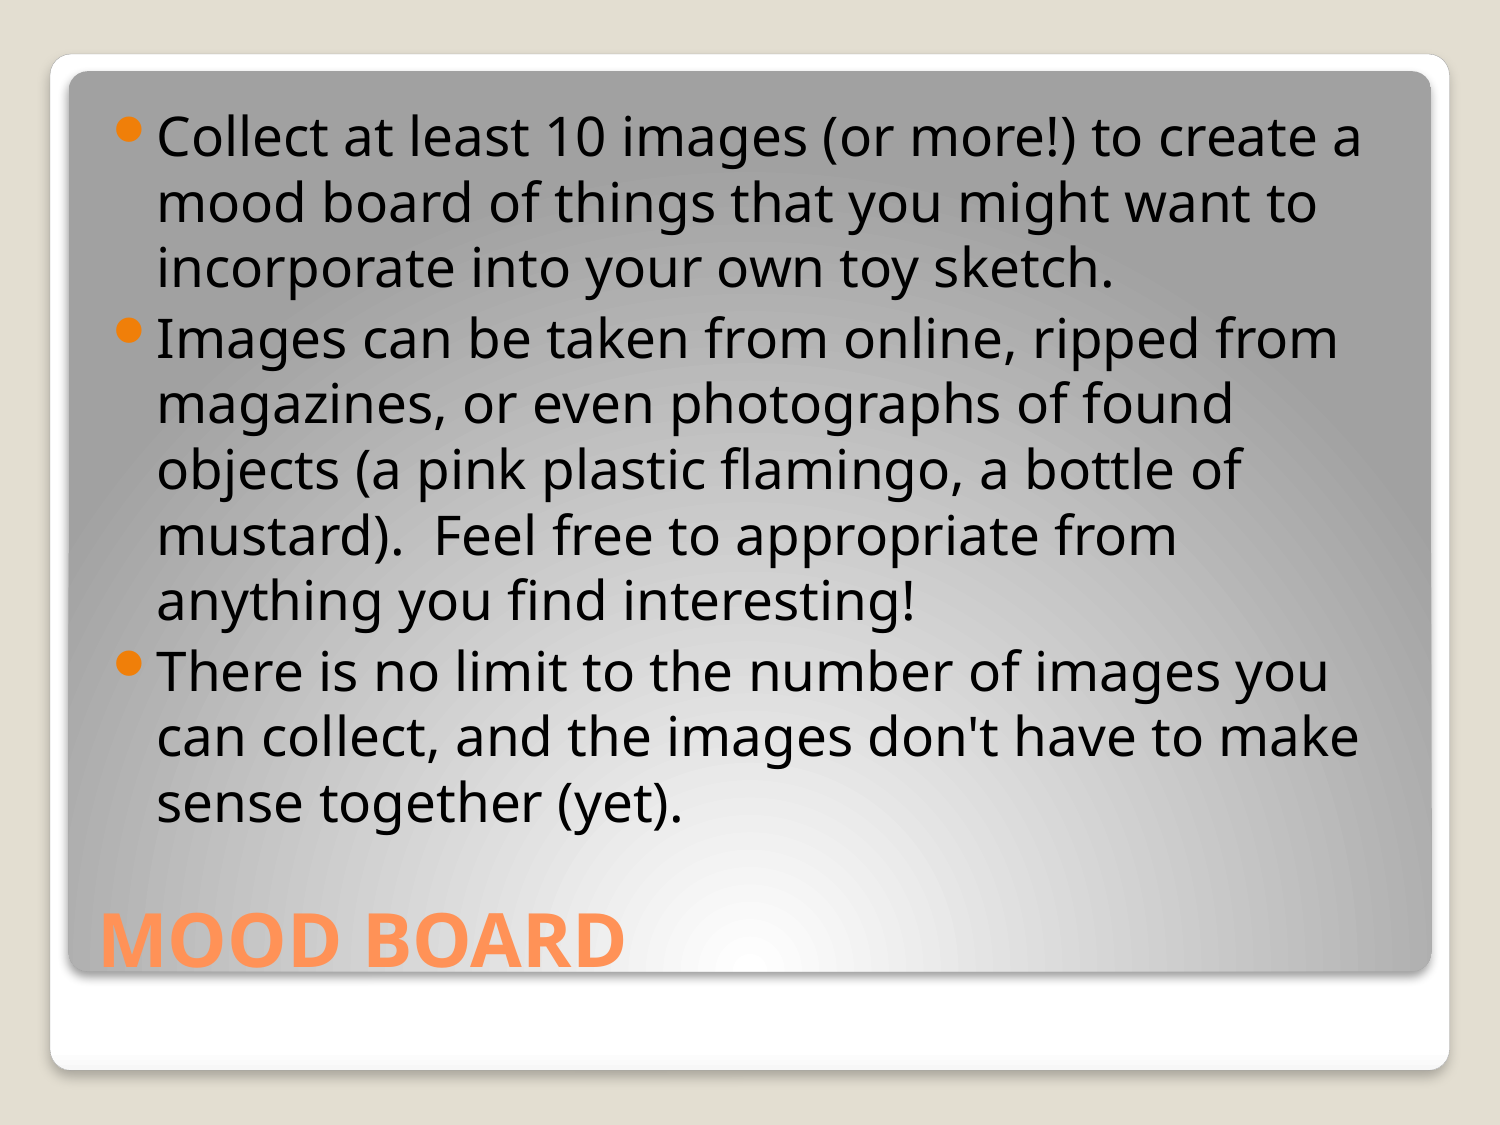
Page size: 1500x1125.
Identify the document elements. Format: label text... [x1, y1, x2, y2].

title MOOD BOARD [82, 850, 1425, 990]
list Collect at least 10 images (or more!) to create a mood board of things that you might want to incorporate into your own toy sketch. Images can be taken from online, ripped from magazines, or even photographs of found objects (a pink plastic flamingo, a bottle of mustard). Feel free to appropriate from anything you find interesting! There is no limit to the number of images you can collect, and the images don't have to make sense together (yet). [82, 86, 1425, 850]
